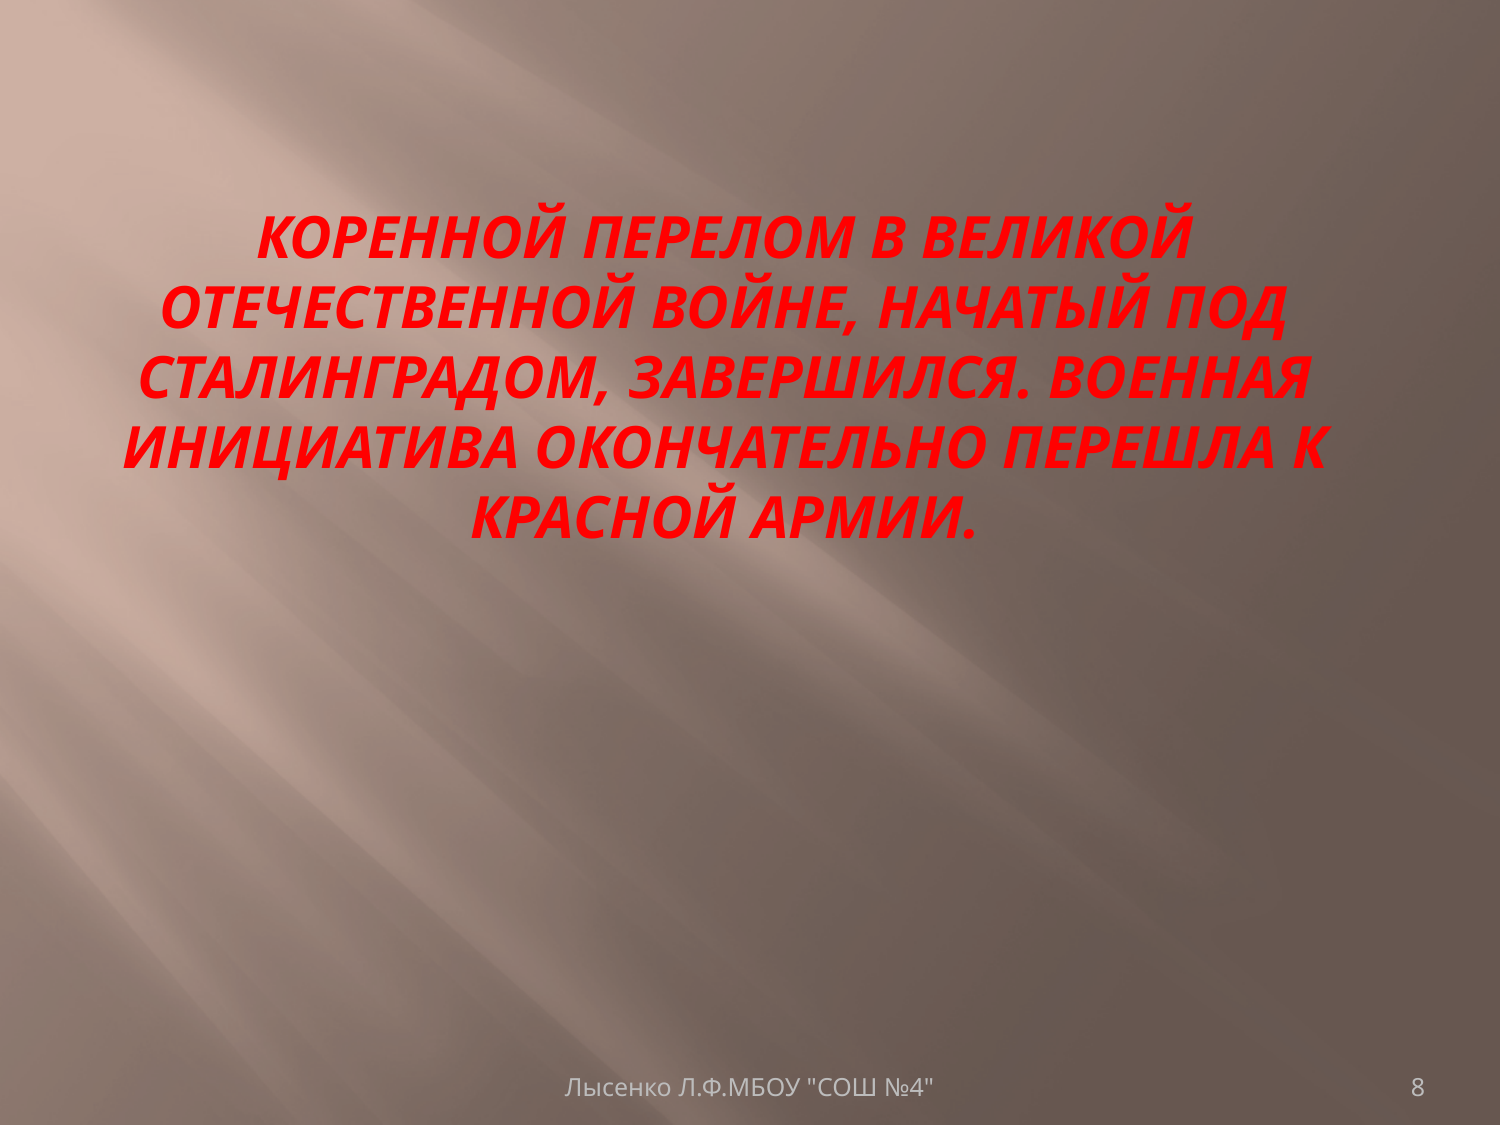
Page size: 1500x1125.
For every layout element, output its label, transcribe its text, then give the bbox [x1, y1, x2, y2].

title Коренной перелом в Великой Отечественной войне, начатый под Сталинградом, завершился. Военная инициатива окончательно перешла к Красной Армии. [50, 249, 1400, 550]
footer Лысенко Л.Ф.МБОУ "СОШ №4" [512, 1052, 988, 1113]
slide_number 8 [1299, 1052, 1425, 1113]
